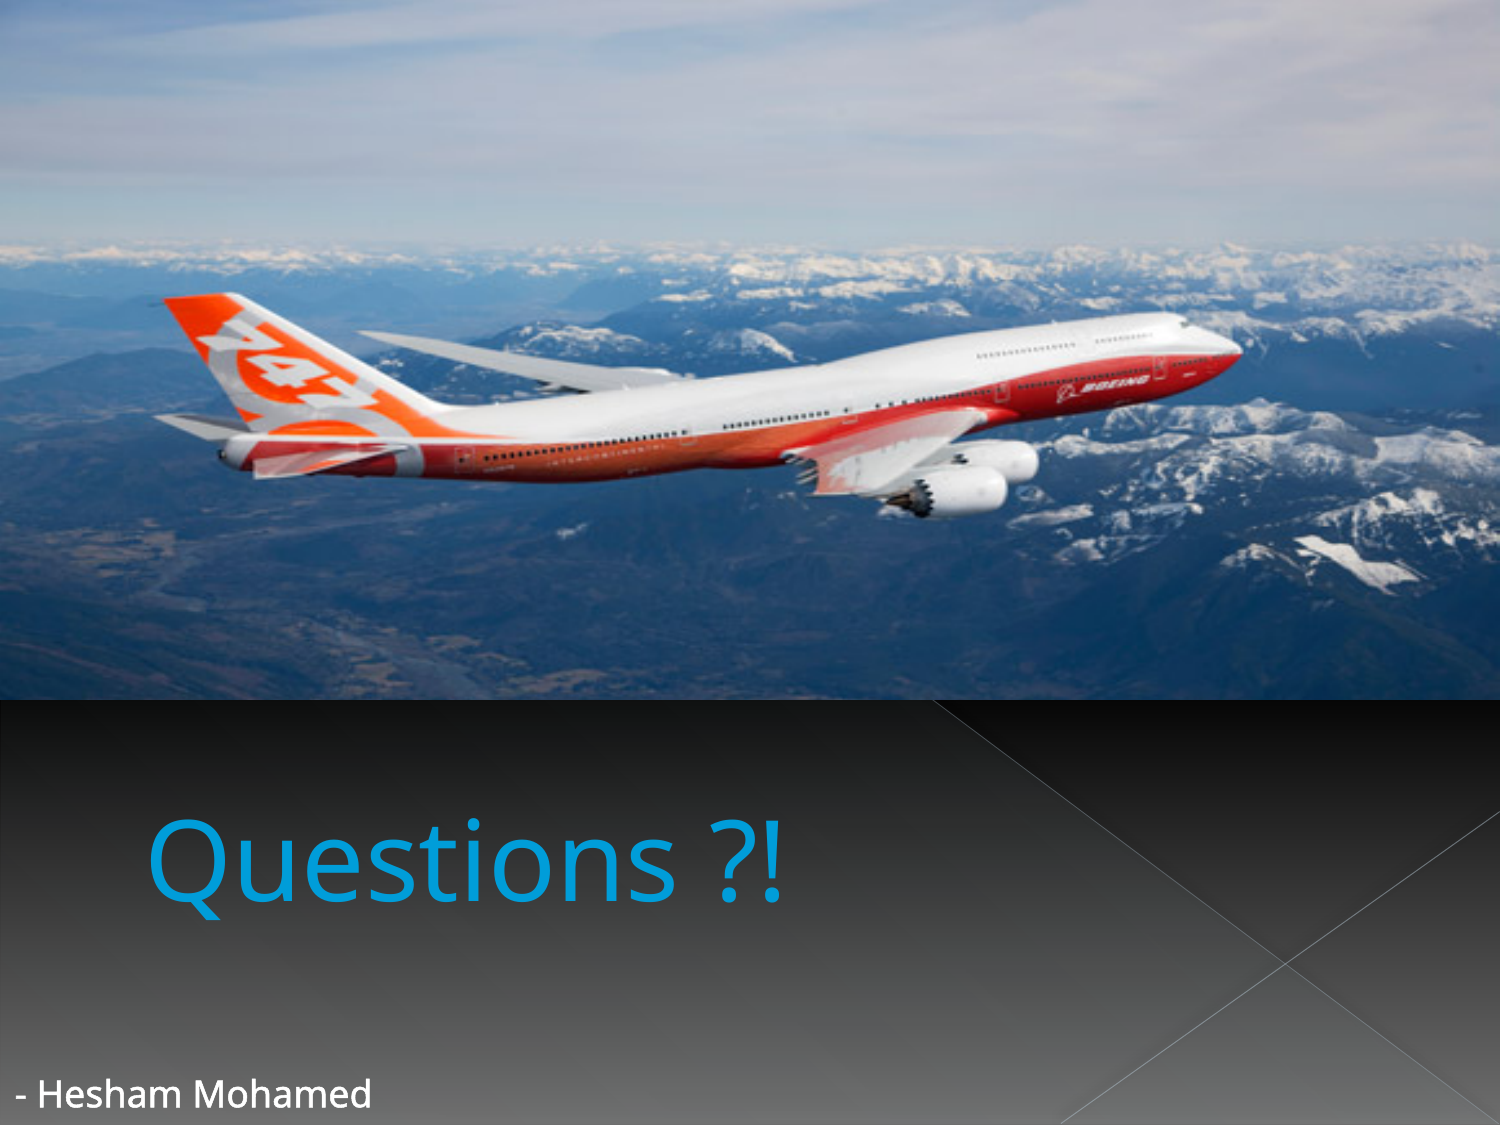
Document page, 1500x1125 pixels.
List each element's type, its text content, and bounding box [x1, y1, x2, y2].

text_box - Hesham Mohamed [0, 1062, 388, 1125]
title Questions ?! [50, 787, 938, 925]
picture [0, 0, 1500, 701]
